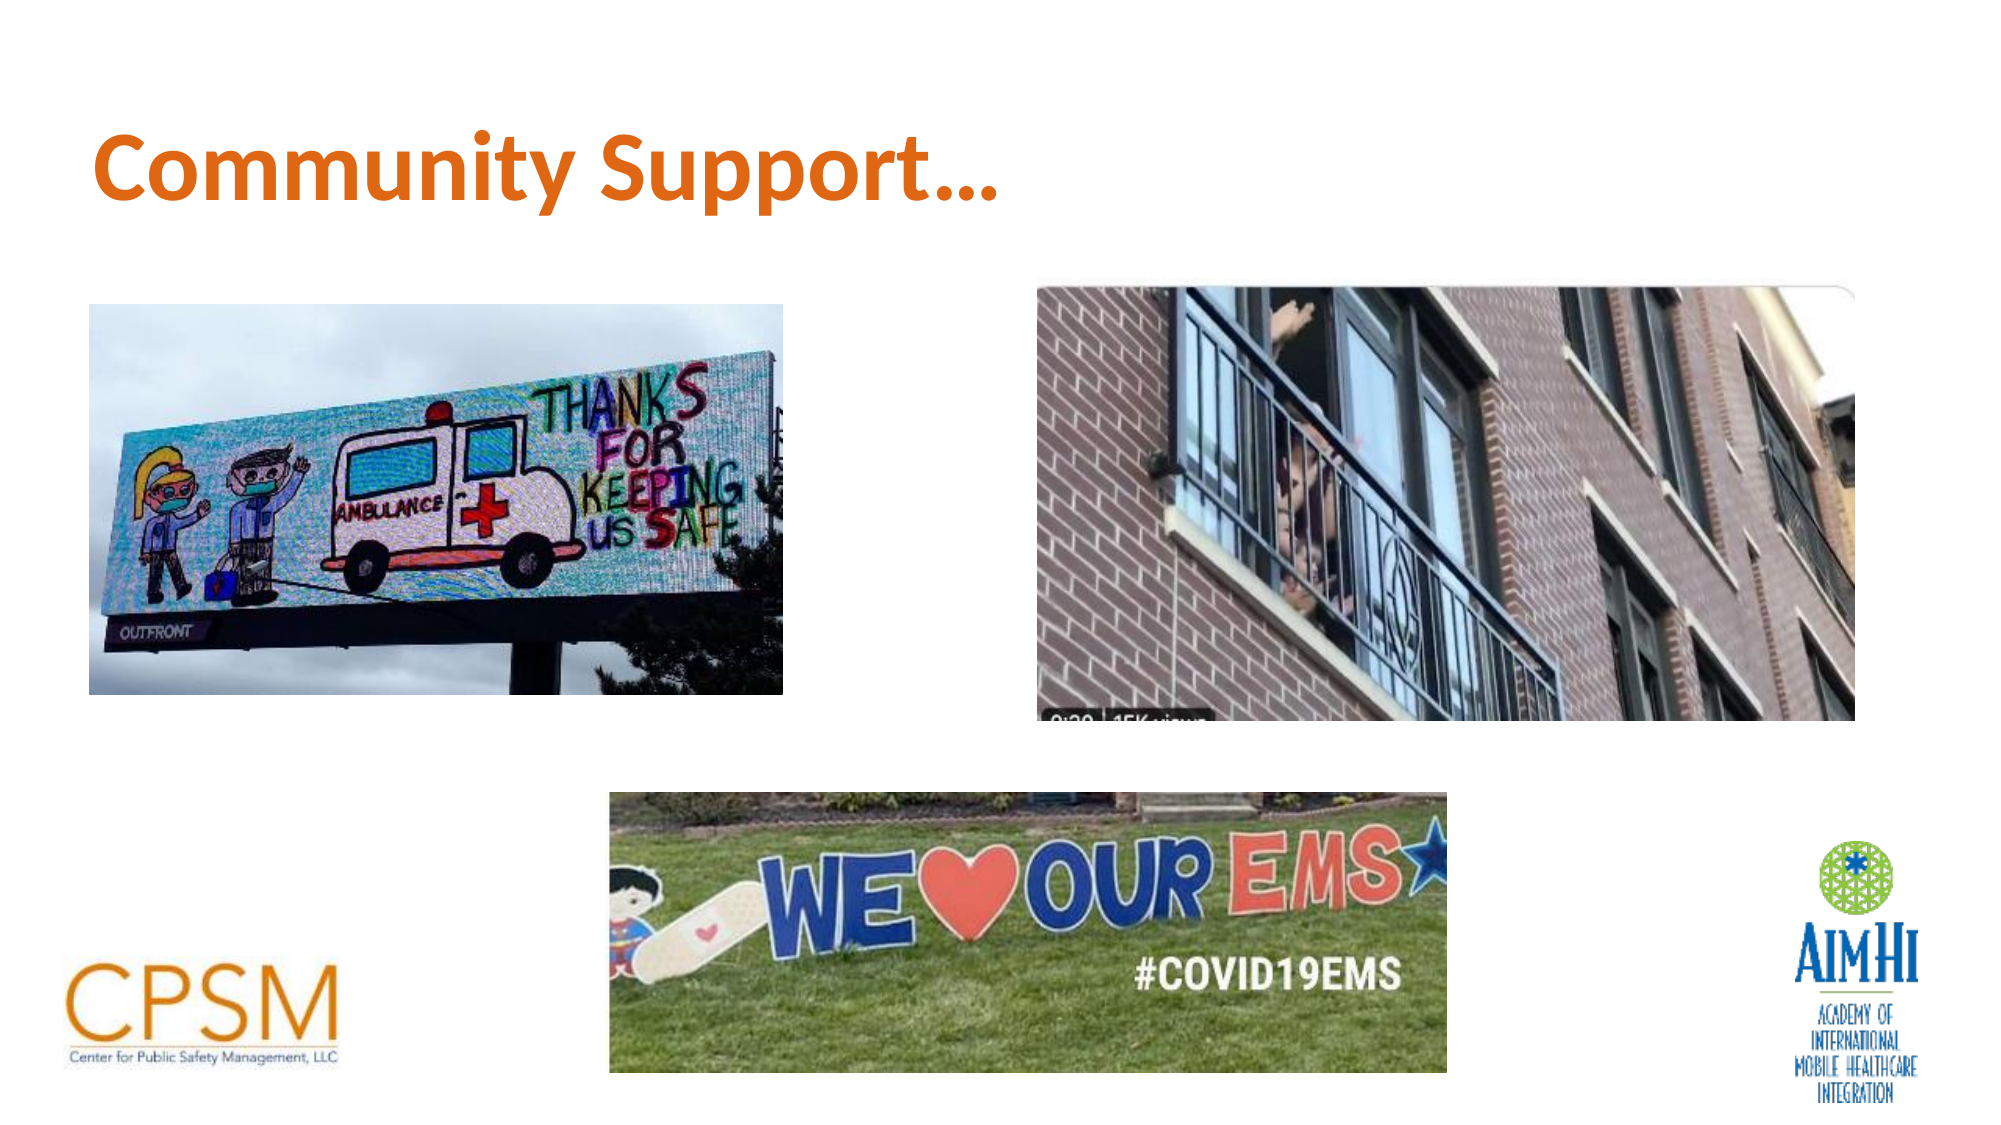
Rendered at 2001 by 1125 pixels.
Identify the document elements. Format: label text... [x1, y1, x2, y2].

picture [63, 956, 343, 1070]
picture [1795, 841, 1918, 1103]
picture [1037, 278, 1855, 721]
title Community Support… [78, 59, 1863, 278]
picture [605, 792, 1447, 1073]
picture [89, 304, 783, 695]
